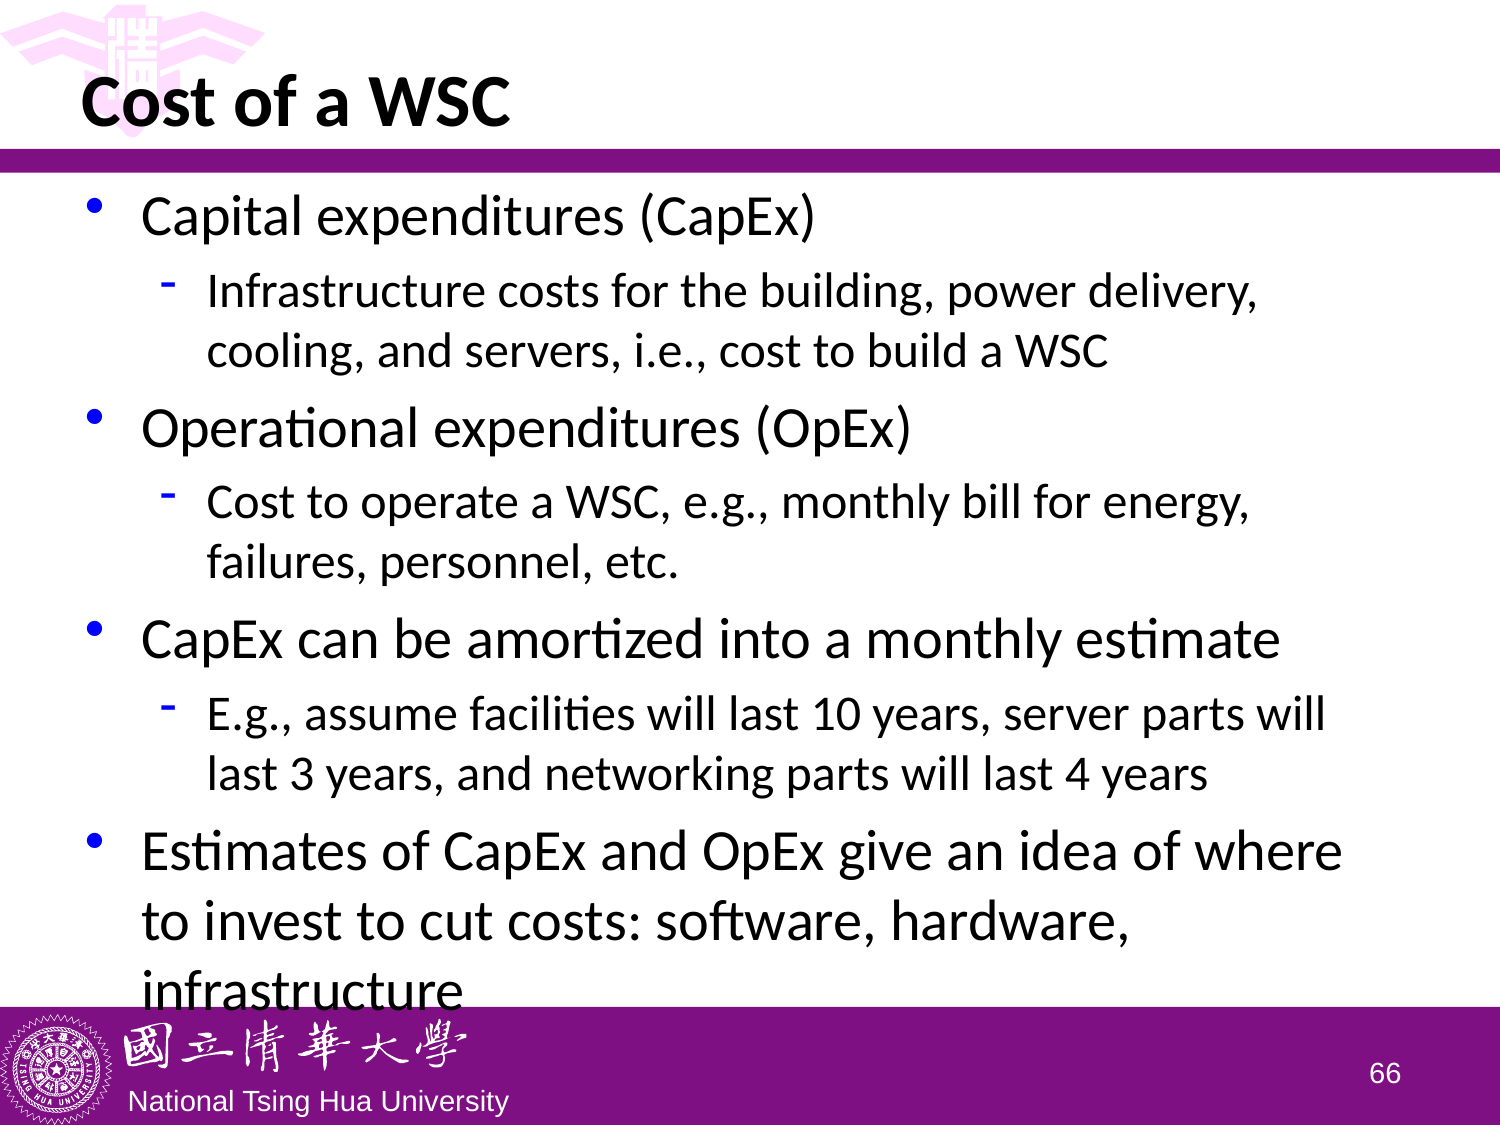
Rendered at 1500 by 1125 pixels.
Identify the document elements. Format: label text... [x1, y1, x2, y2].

title Cost of a WSC [66, 37, 1413, 149]
slide_number 65 [1104, 1021, 1417, 1097]
list Capital expenditures (CapEx) Infrastructure costs for the building, power delivery, cooling, and servers, i.e., cost to build a WSC Operational expenditures (OpEx) Cost to operate a WSC, e.g., monthly bill for energy, failures, personnel, etc. CapEx can be amortized into a monthly estimate E.g., assume facilities will last 10 years, server parts will last 3 years, and networking parts will last 4 years Estimates of CapEx and OpEx give an idea of where to invest to cut costs: software, hardware, infrastructure [69, 169, 1412, 1000]
